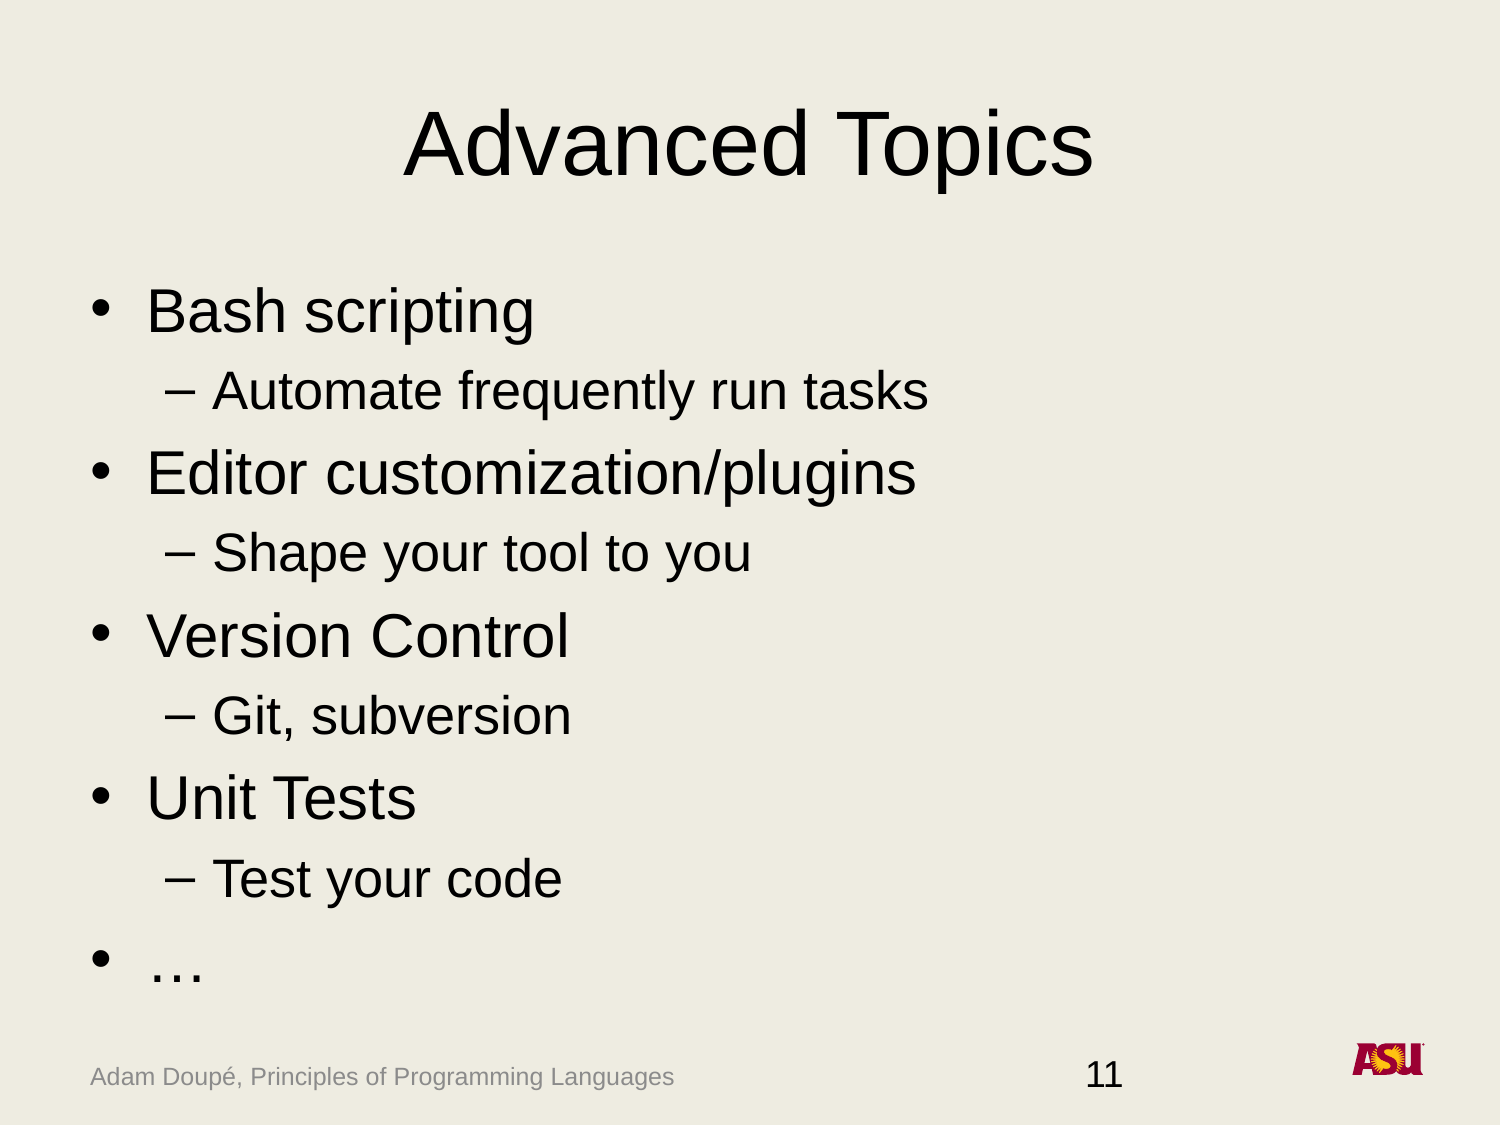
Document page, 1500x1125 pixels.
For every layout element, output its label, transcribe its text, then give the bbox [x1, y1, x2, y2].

slide_number 11 [1070, 1042, 1421, 1103]
list Bash scripting Automate frequently run tasks Editor customization/plugins Shape your tool to you Version Control Git, subversion Unit Tests Test your code … [75, 262, 1425, 1005]
title Advanced Topics [75, 45, 1425, 233]
